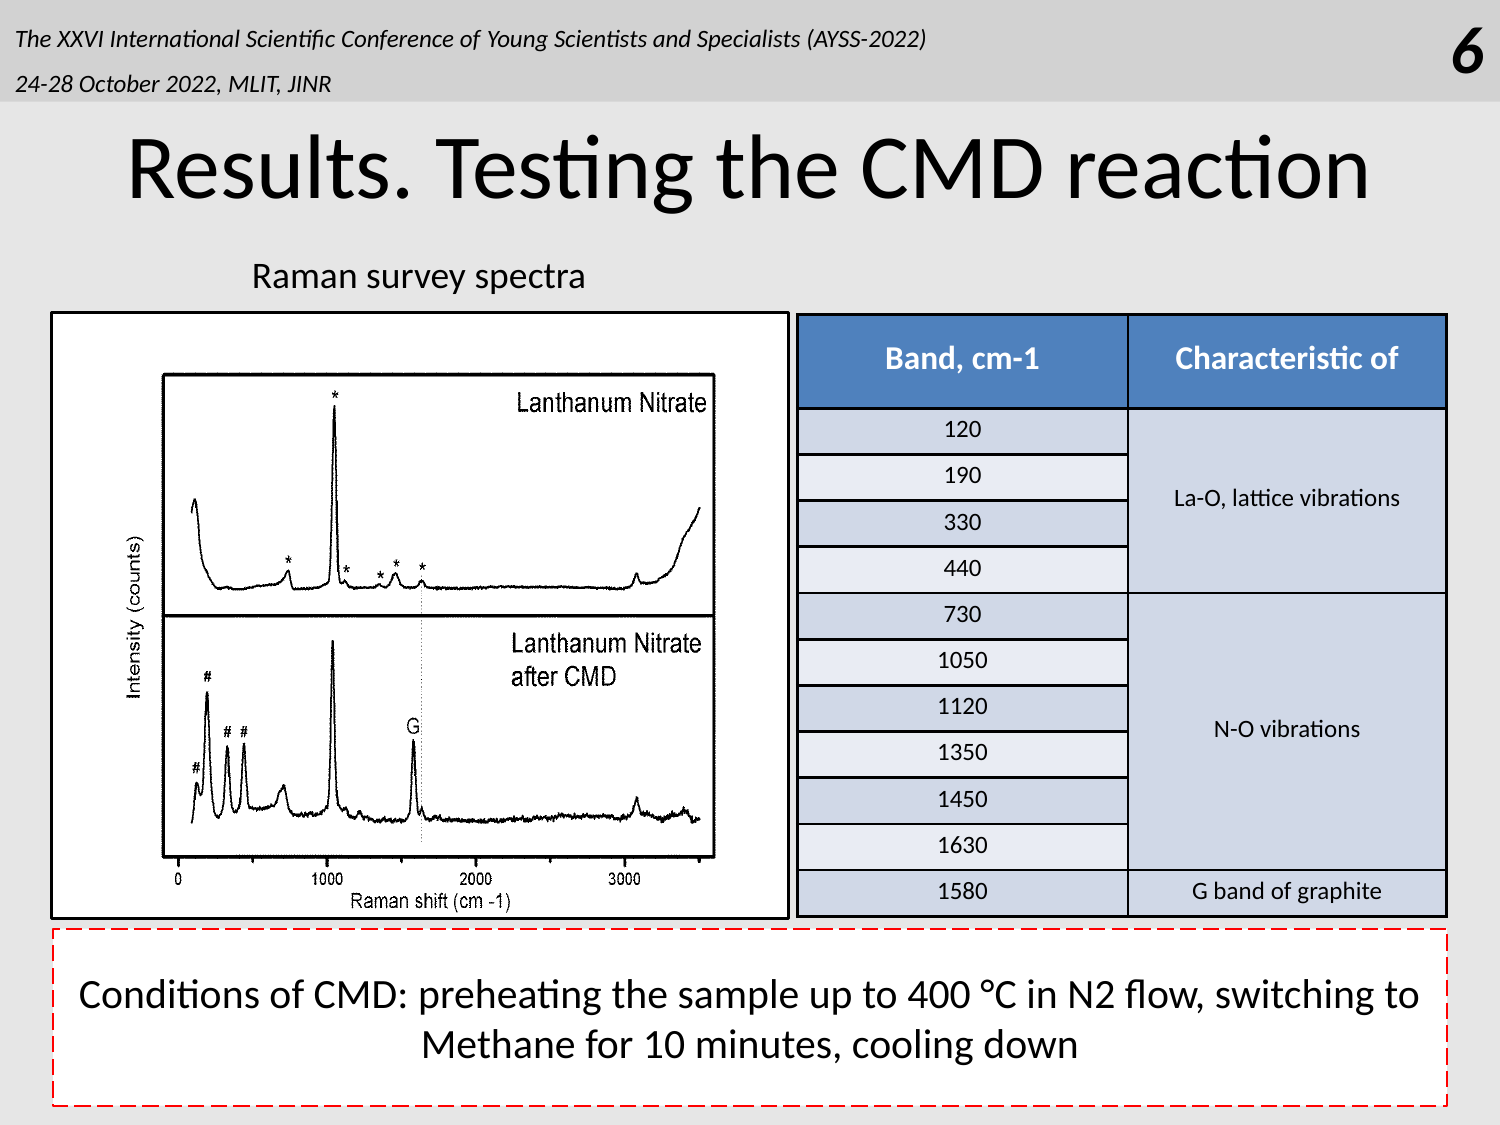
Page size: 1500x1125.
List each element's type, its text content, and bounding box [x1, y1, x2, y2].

table_cell 440 [799, 548, 1127, 592]
table_cell 730 [799, 594, 1127, 638]
table_cell 1580 [799, 871, 1127, 915]
table_cell La-O, lattice vibrations [1129, 410, 1445, 592]
table_cell 1120 [799, 687, 1127, 730]
table_header Band, cm-1 [799, 316, 1127, 407]
table_cell 1630 [799, 825, 1127, 869]
table_cell G band of graphite [1129, 871, 1445, 915]
text_box [1128, 0, 1500, 104]
table_cell 1050 [799, 641, 1127, 684]
title Results. Testing the CMD reaction [75, 104, 1425, 256]
text_box The XXVI International Scientific Conference of Young Scientists and Specialists (AYSS-2022) 24-28 October 2022, MLIT, JINR [0, 0, 1128, 105]
table_cell 1450 [799, 779, 1127, 823]
table_cell 1350 [799, 733, 1127, 776]
text_box Raman survey spectra [53, 243, 786, 304]
text_box Conditions of CMD: preheating the sample up to 400 °C in N2 flow, switching to Methane for 10 minutes, cooling down [51, 927, 1449, 1108]
table_cell 190 [799, 456, 1127, 499]
text_box 6 [1357, 0, 1499, 95]
table_cell 330 [799, 502, 1127, 545]
table_cell 120 [799, 410, 1127, 453]
picture [52, 314, 787, 918]
table_header Characteristic of [1129, 316, 1445, 407]
table_cell N-O vibrations [1129, 594, 1445, 869]
